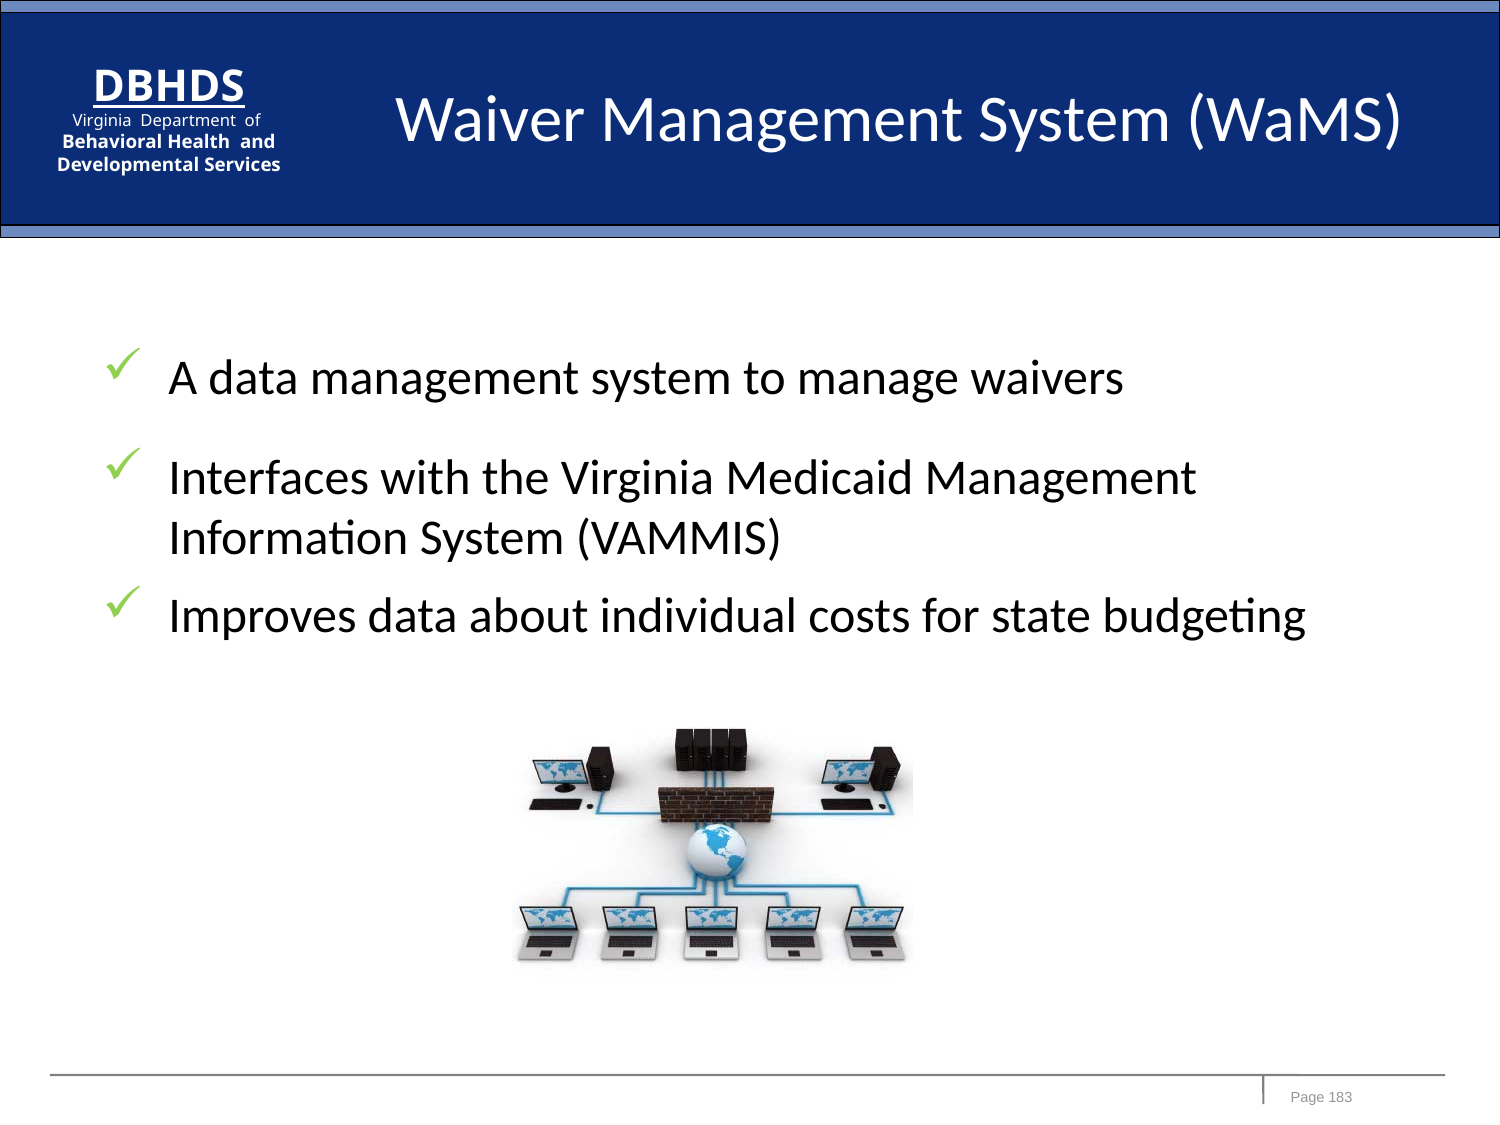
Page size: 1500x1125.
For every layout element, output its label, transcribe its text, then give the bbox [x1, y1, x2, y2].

text_box A data management system to manage waivers [87, 337, 1325, 413]
picture [512, 712, 913, 980]
text_box Interfaces with the Virginia Medicaid Management Information System (VAMMIS) [87, 437, 1325, 573]
title Waiver Management System (WaMS) [337, 37, 1463, 193]
text_box Improves data about individual costs for state budgeting [87, 574, 1325, 650]
